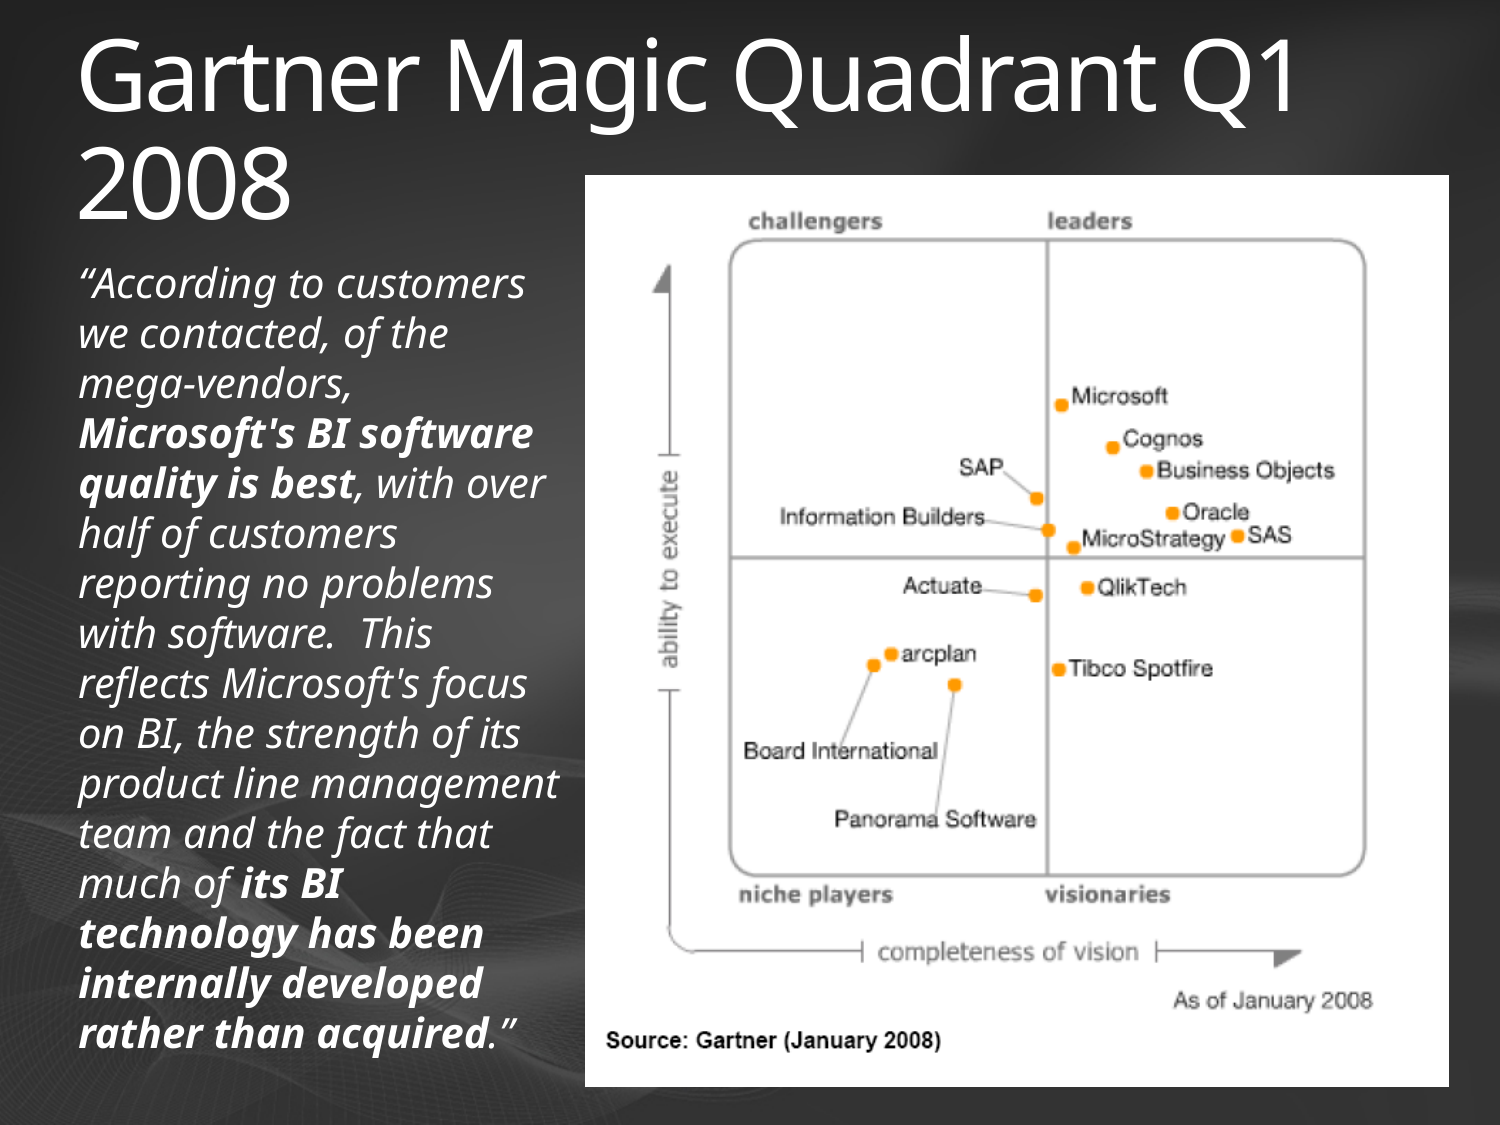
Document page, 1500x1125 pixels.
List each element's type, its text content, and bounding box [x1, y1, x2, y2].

title Gartner Magic Quadrant Q1 2008 [75, 24, 1425, 244]
text_box “According to customers we contacted, of the mega-vendors, Microsoft's BI software quality is best, with over half of customers reporting no problems with software. This reflects Microsoft's focus on BI, the strength of its product line management team and the fact that much of its BI technology has been internally developed rather than acquired.” [63, 249, 580, 1115]
picture [0, 0, 1500, 1125]
